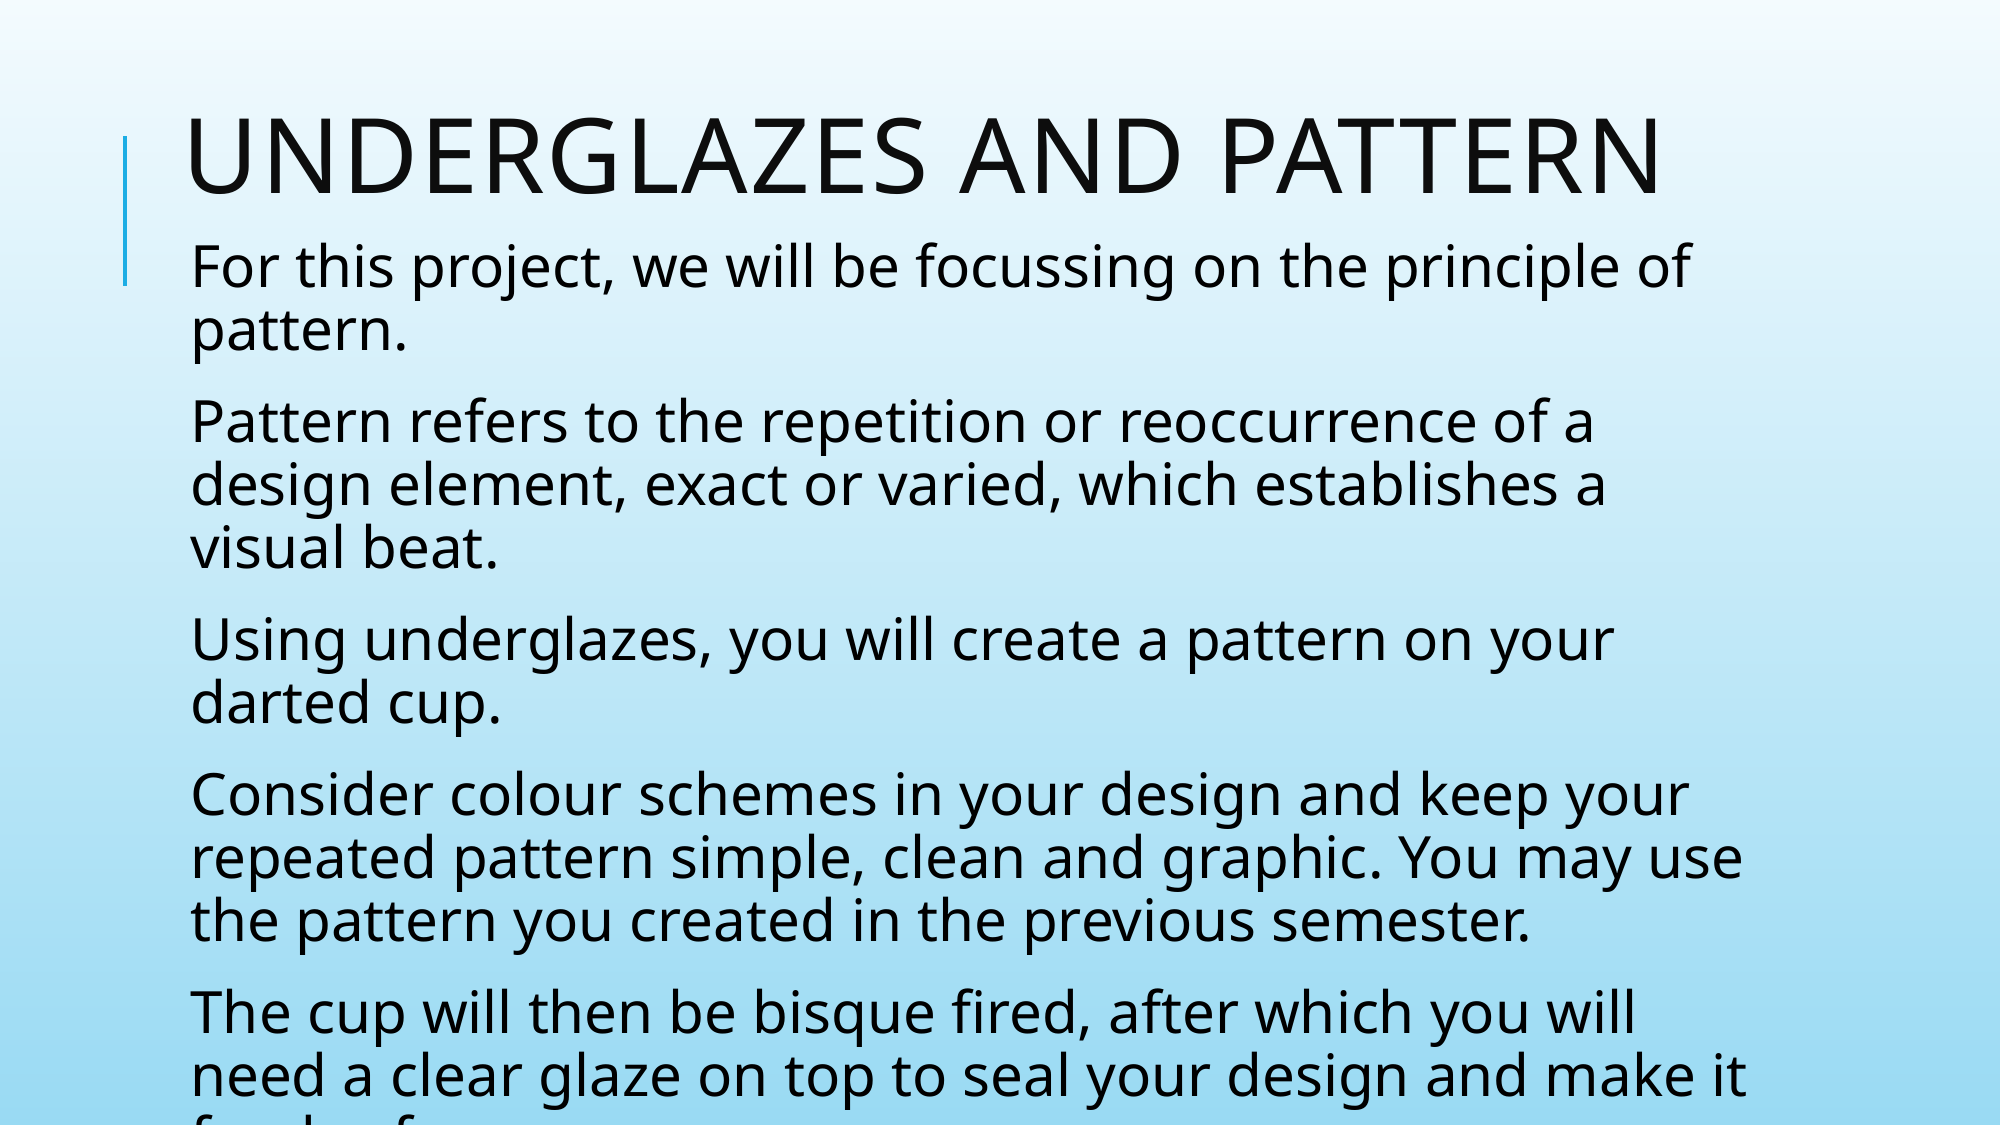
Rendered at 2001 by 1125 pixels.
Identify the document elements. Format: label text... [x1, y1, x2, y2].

list For this project, we will be focussing on the principle of pattern. Pattern refers to the repetition or reoccurrence of a design element, exact or varied, which establishes a visual beat. Using underglazes, you will create a pattern on your darted cup. Consider colour schemes in your design and keep your repeated pattern simple, clean and graphic. You may use the pattern you created in the previous semester. The cup will then be bisque fired, after which you will need a clear glaze on top to seal your design and make it food safe. [168, 229, 1763, 1093]
title Underglazes and Pattern [168, 40, 1763, 229]
